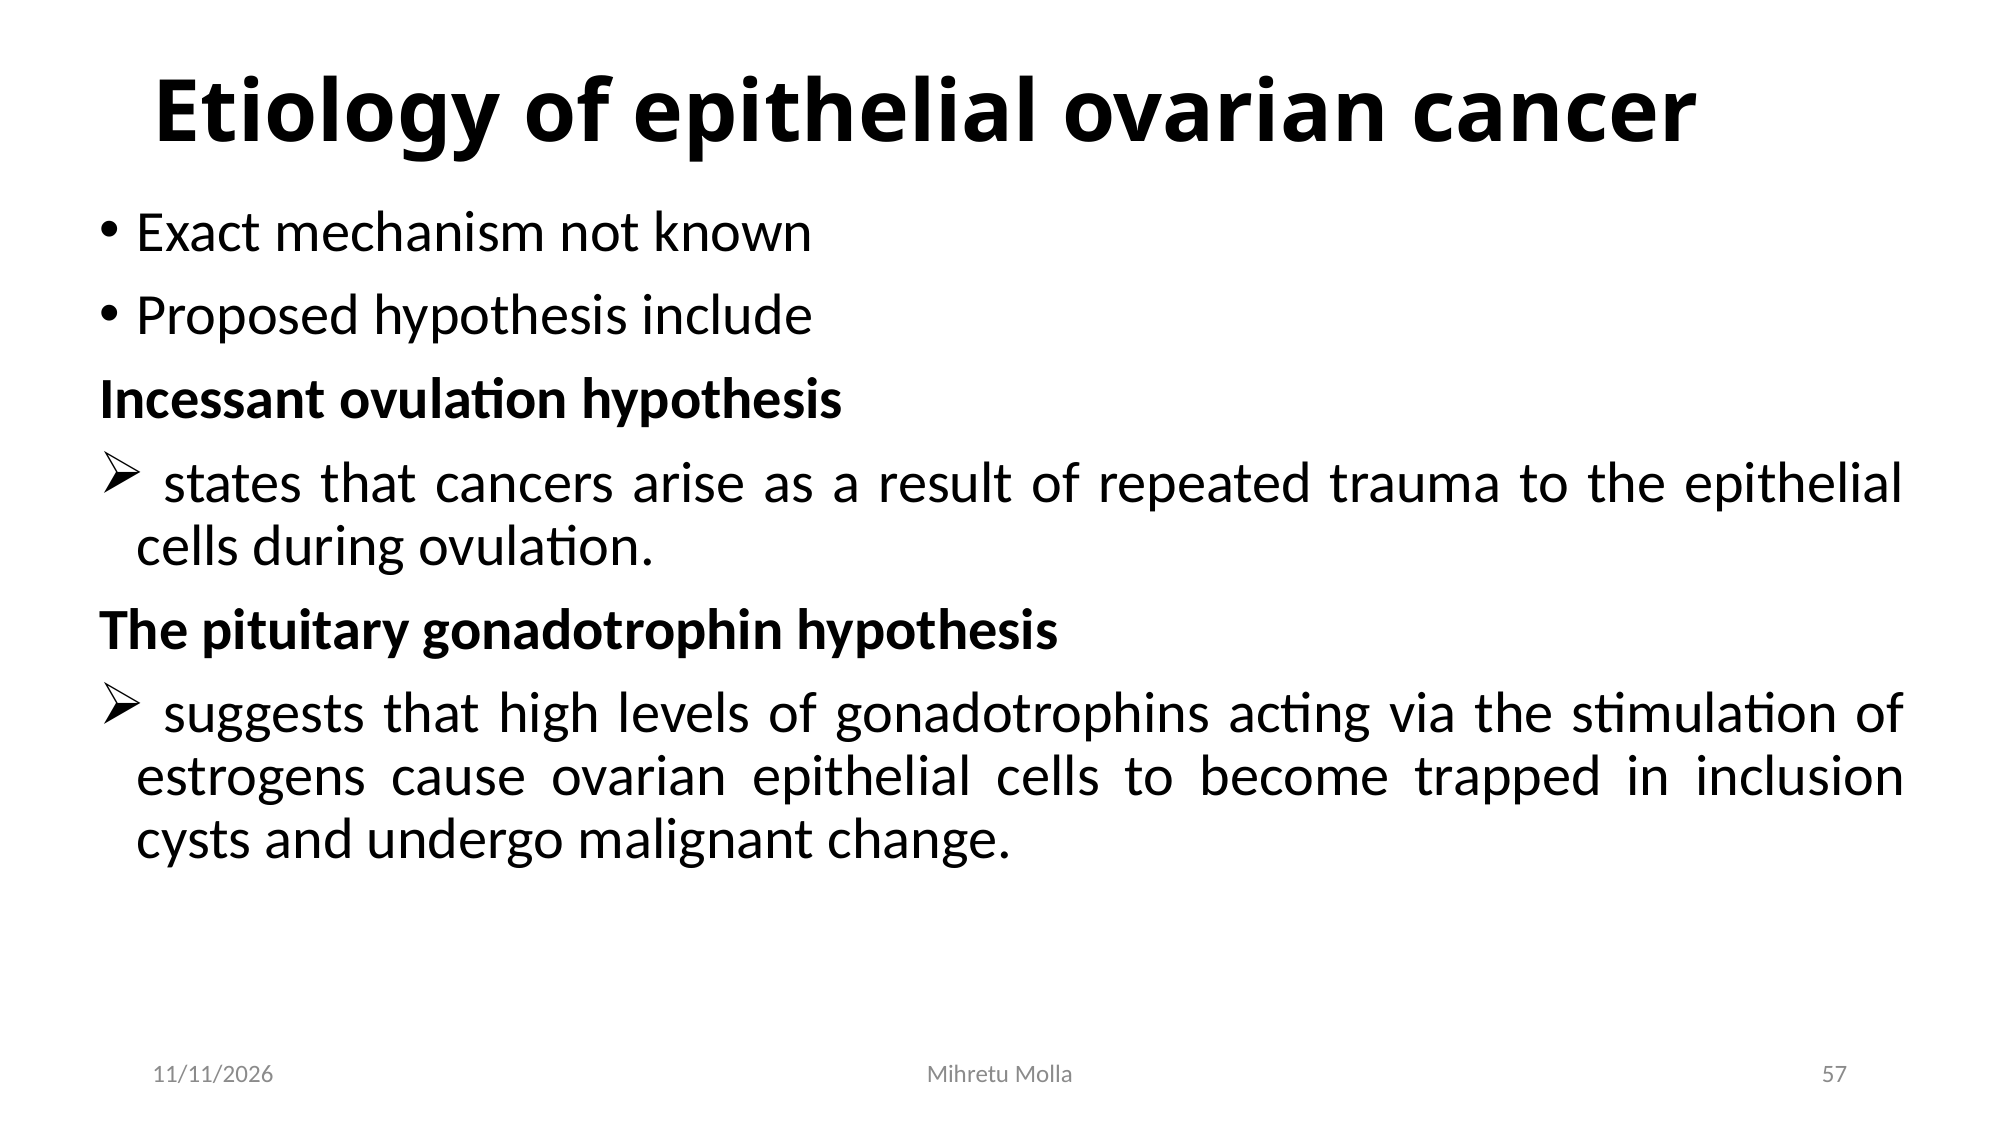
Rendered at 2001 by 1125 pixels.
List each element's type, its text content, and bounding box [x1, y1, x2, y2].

list Exact mechanism not known Proposed hypothesis include Incessant ovulation hypothesis states that cancers arise as a result of repeated trauma to the epithelial cells during ovulation. The pituitary gonadotrophin hypothesis suggests that high levels of gonadotrophins acting via the stimulation of estrogens cause ovarian epithelial cells to become trapped in inclusion cysts and undergo malignant change. [84, 193, 1921, 1043]
title Etiology of epithelial ovarian cancer [137, 59, 1863, 169]
footer Mihretu Molla [662, 1042, 1338, 1103]
slide_number 57 [1412, 1042, 1863, 1103]
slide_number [137, 1042, 588, 1103]
